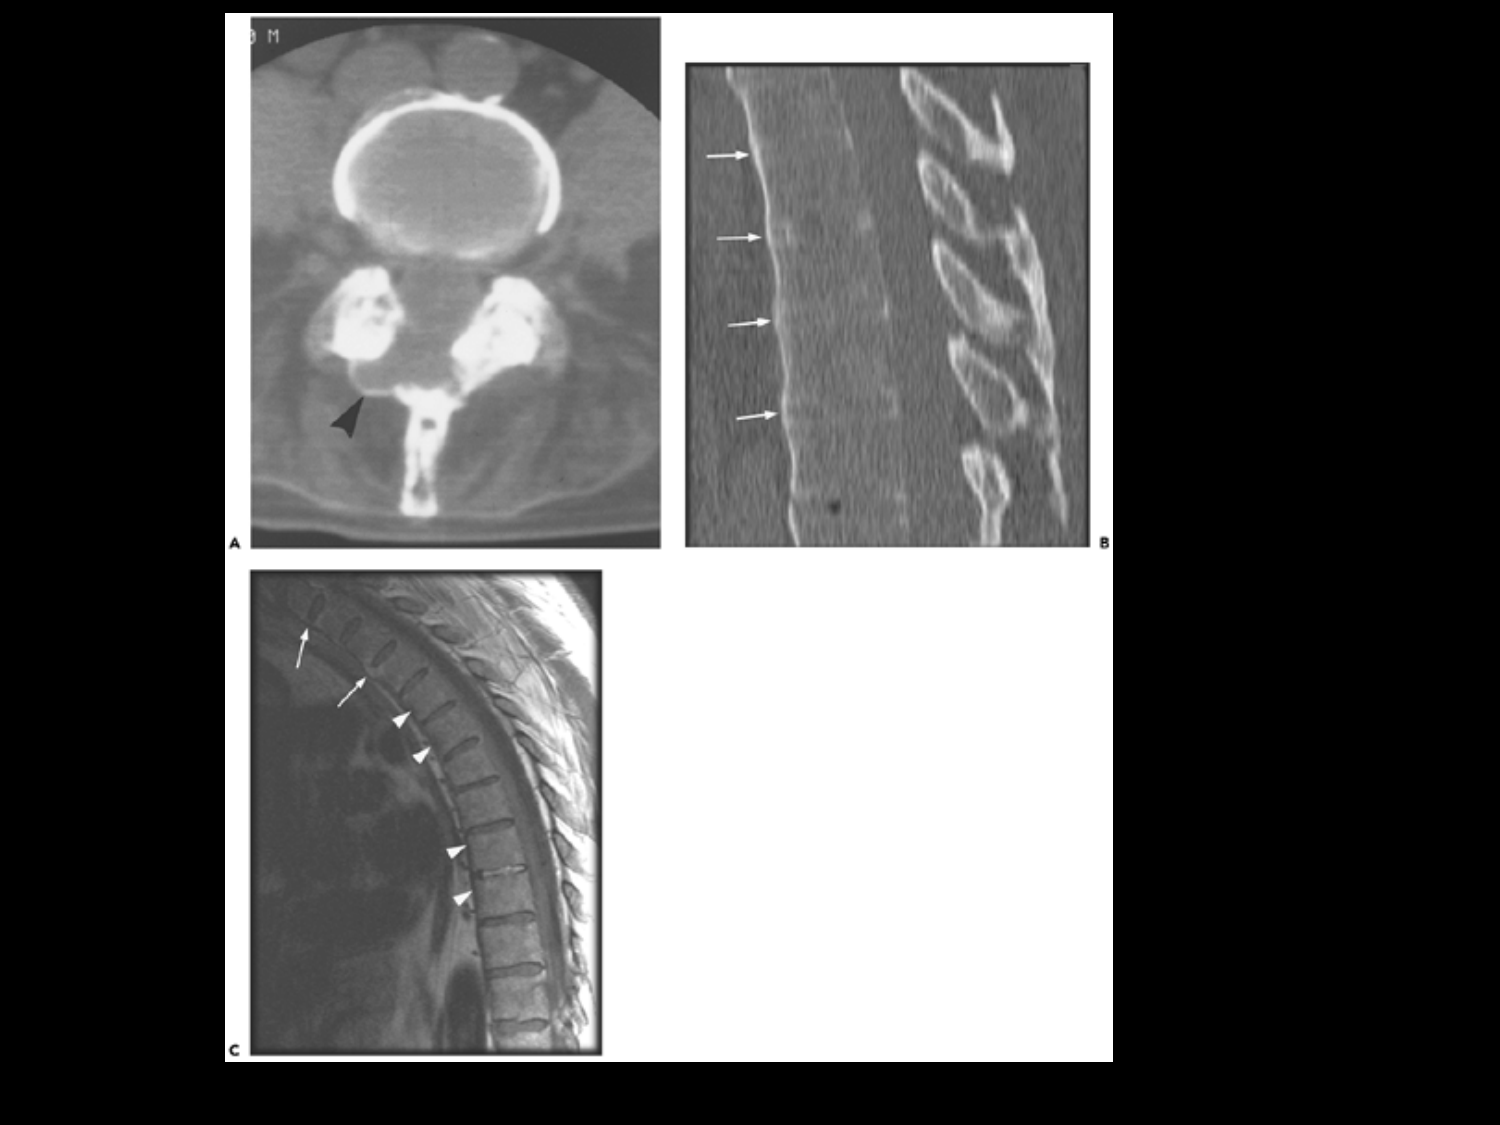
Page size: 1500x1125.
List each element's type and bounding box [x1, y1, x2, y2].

list [224, 13, 1113, 1063]
